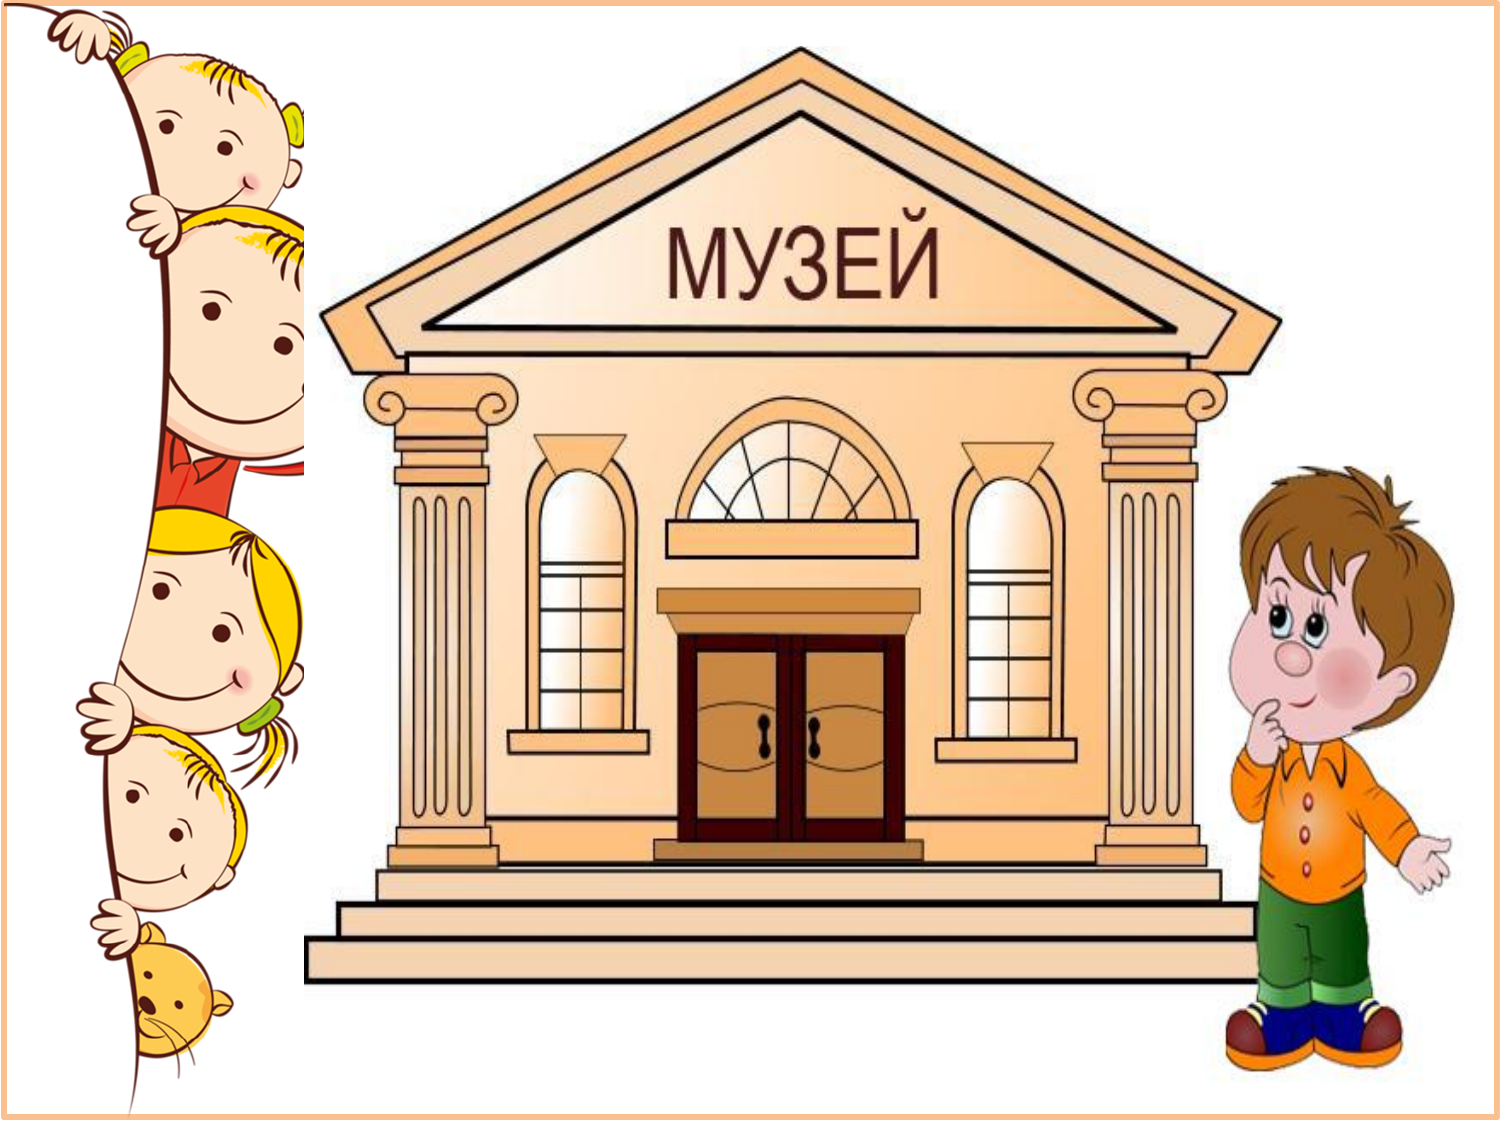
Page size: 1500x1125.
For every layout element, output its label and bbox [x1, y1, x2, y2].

picture [304, 46, 1466, 1091]
list [0, 0, 1500, 1125]
